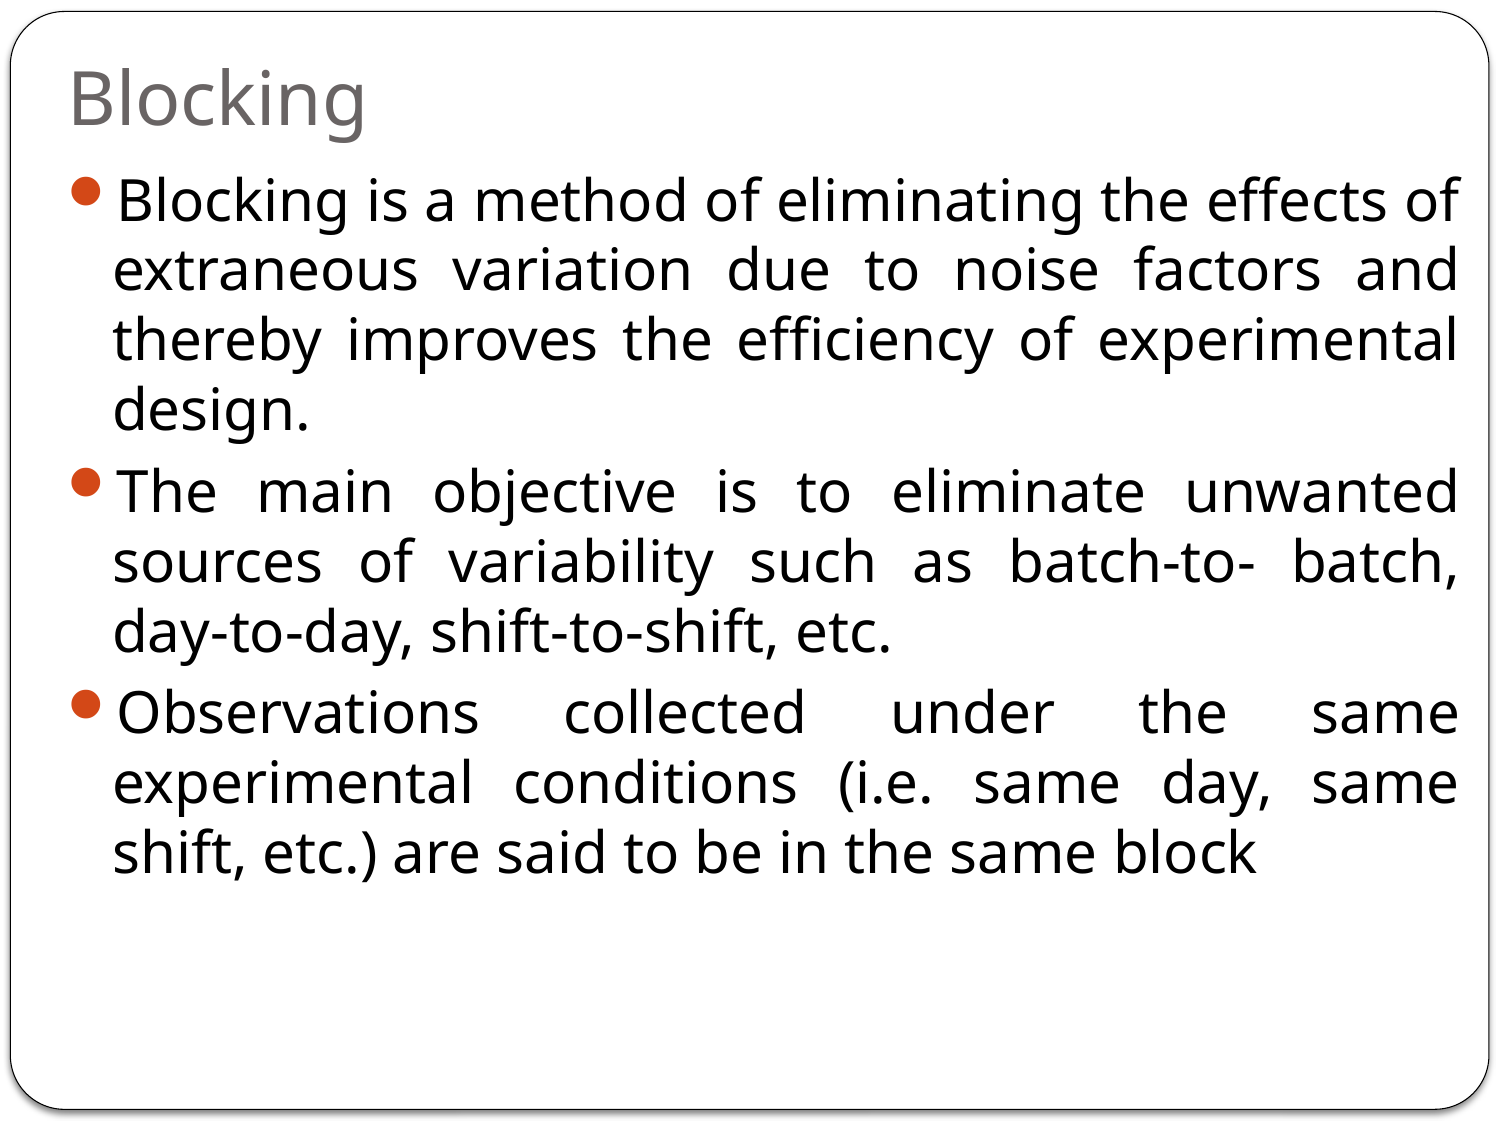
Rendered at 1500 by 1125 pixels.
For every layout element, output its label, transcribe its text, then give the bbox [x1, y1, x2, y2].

title Blocking [52, 40, 1328, 155]
list Blocking is a method of eliminating the effects of extraneous variation due to noise factors and thereby improves the efficiency of experimental design. The main objective is to eliminate unwanted sources of variability such as batch-to- batch, day-to-day, shift-to-shift, etc. Observations collected under the same experimental conditions (i.e. same day, same shift, etc.) are said to be in the same block [52, 155, 1475, 898]
